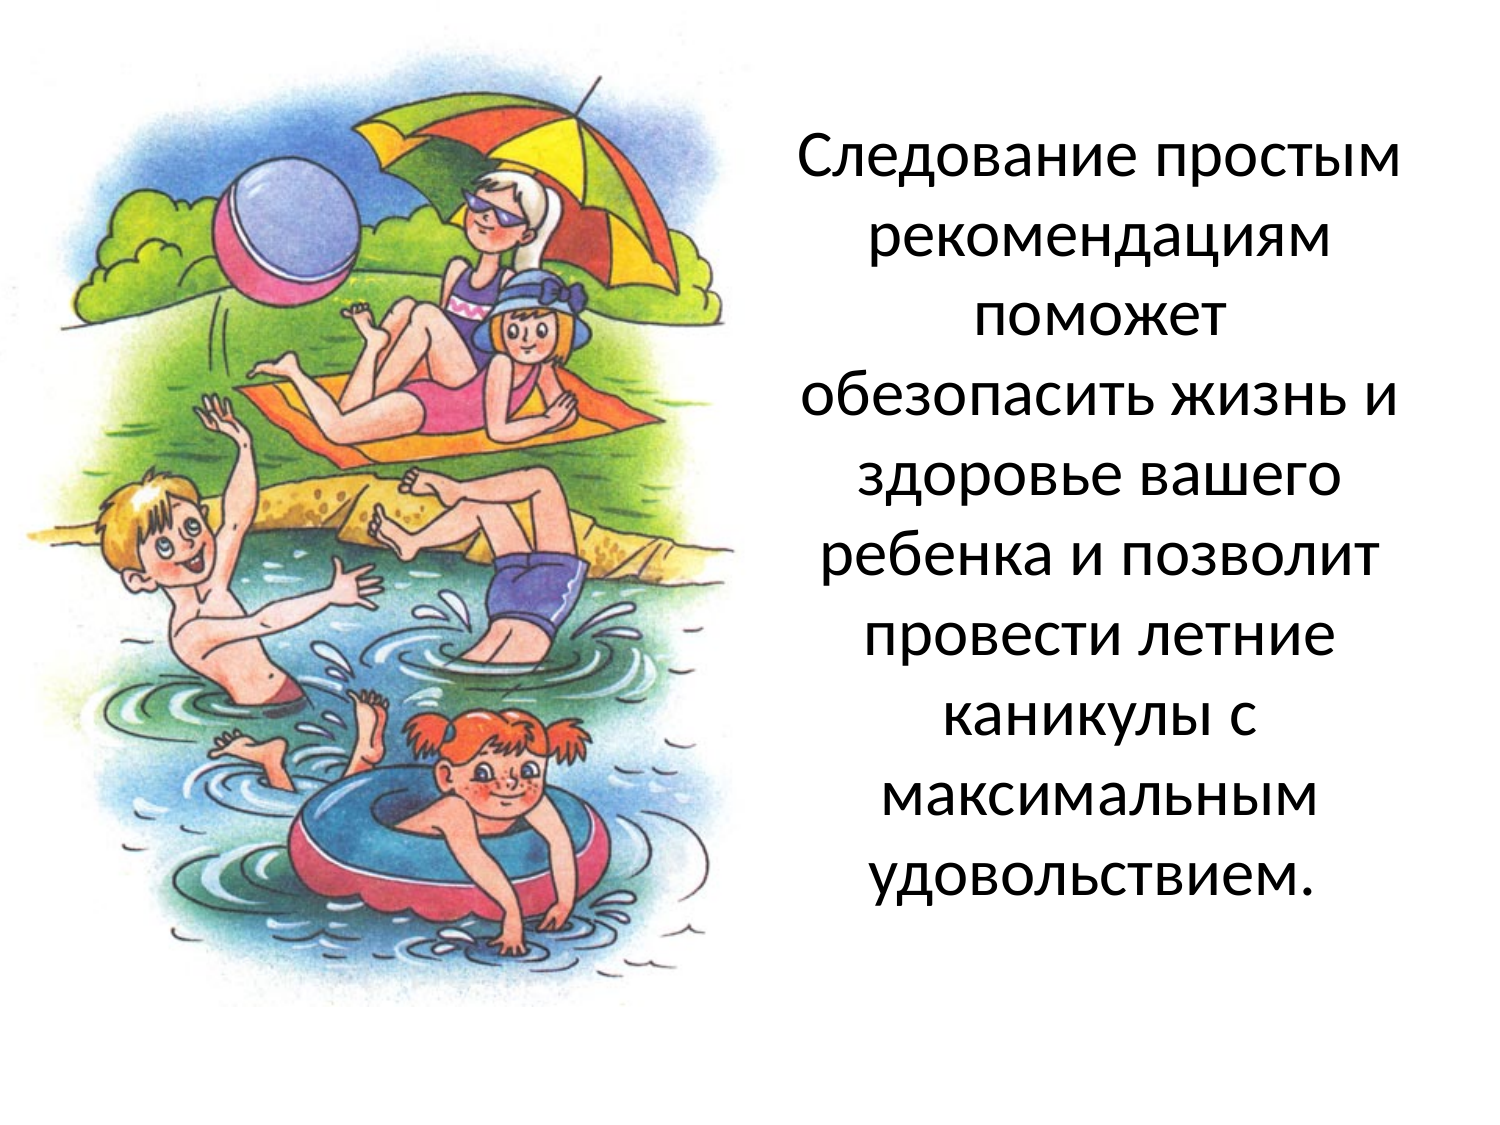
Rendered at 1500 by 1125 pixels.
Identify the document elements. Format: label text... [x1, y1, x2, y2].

picture [0, 0, 776, 1007]
list Следование простым рекомендациям поможет обезопасить жизнь и здоровье вашего ребенка и позволит провести летние каникулы с максимальным удовольствием. [780, 101, 1425, 1005]
